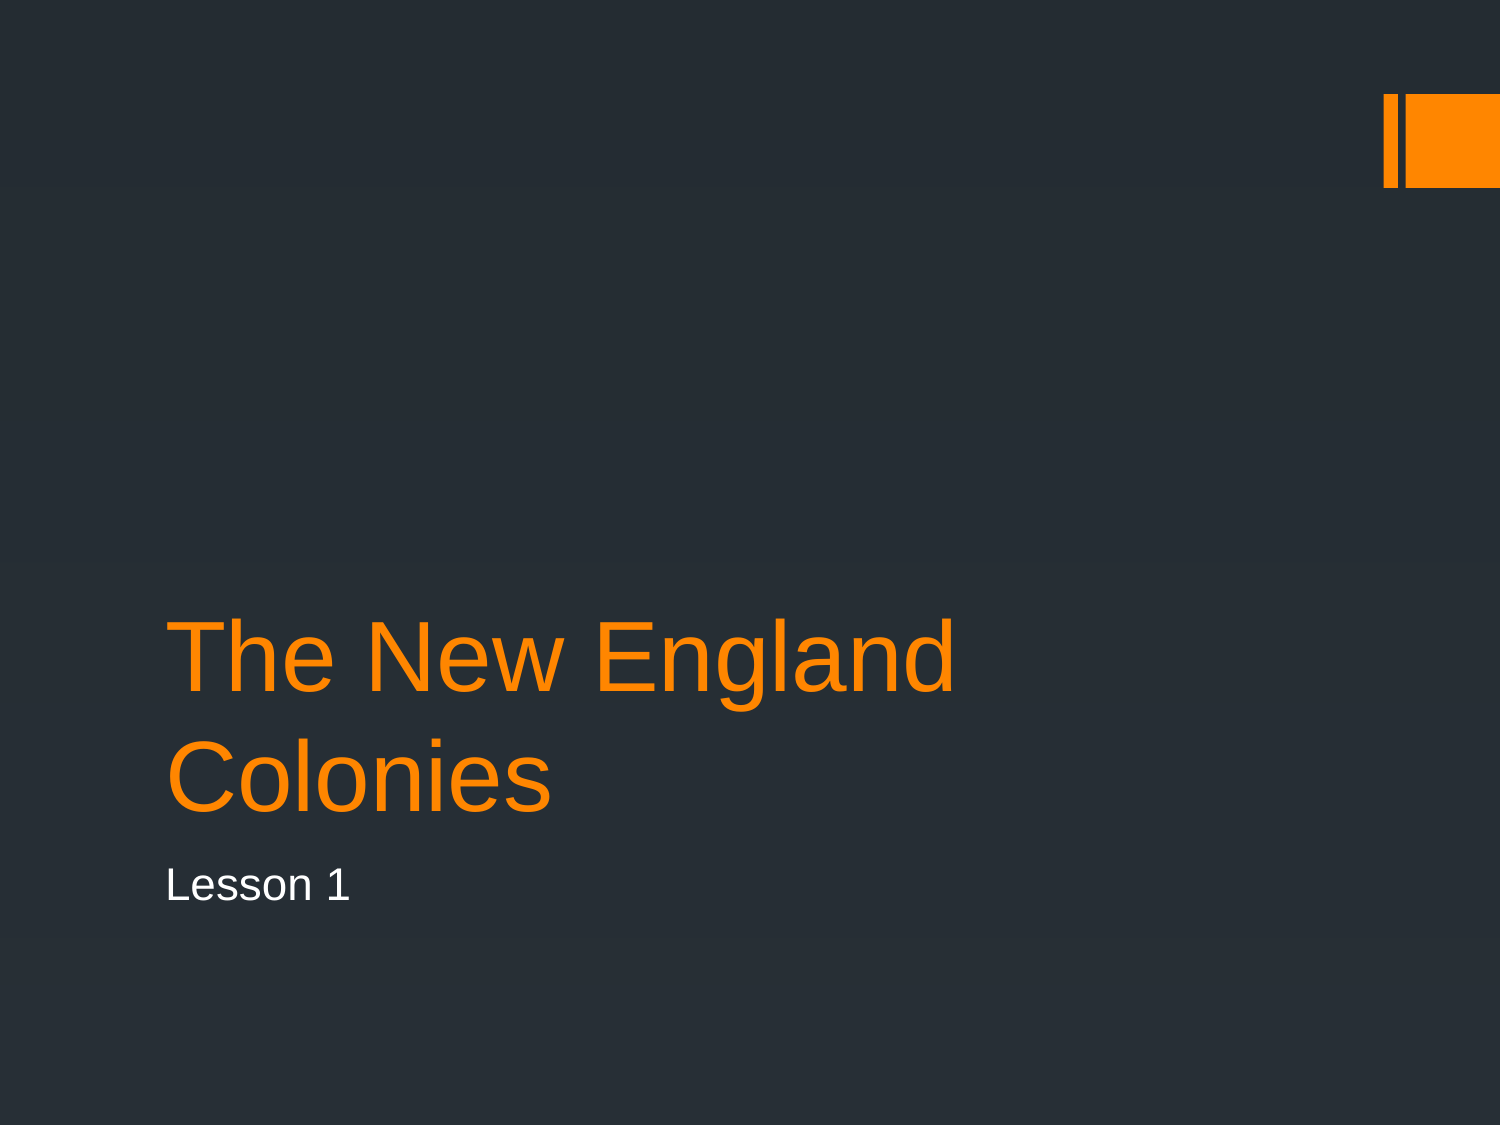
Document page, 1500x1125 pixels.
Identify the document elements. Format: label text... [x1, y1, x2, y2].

title The New England Colonies [150, 412, 1350, 839]
subtitle Lesson 1 [150, 847, 1350, 1036]
